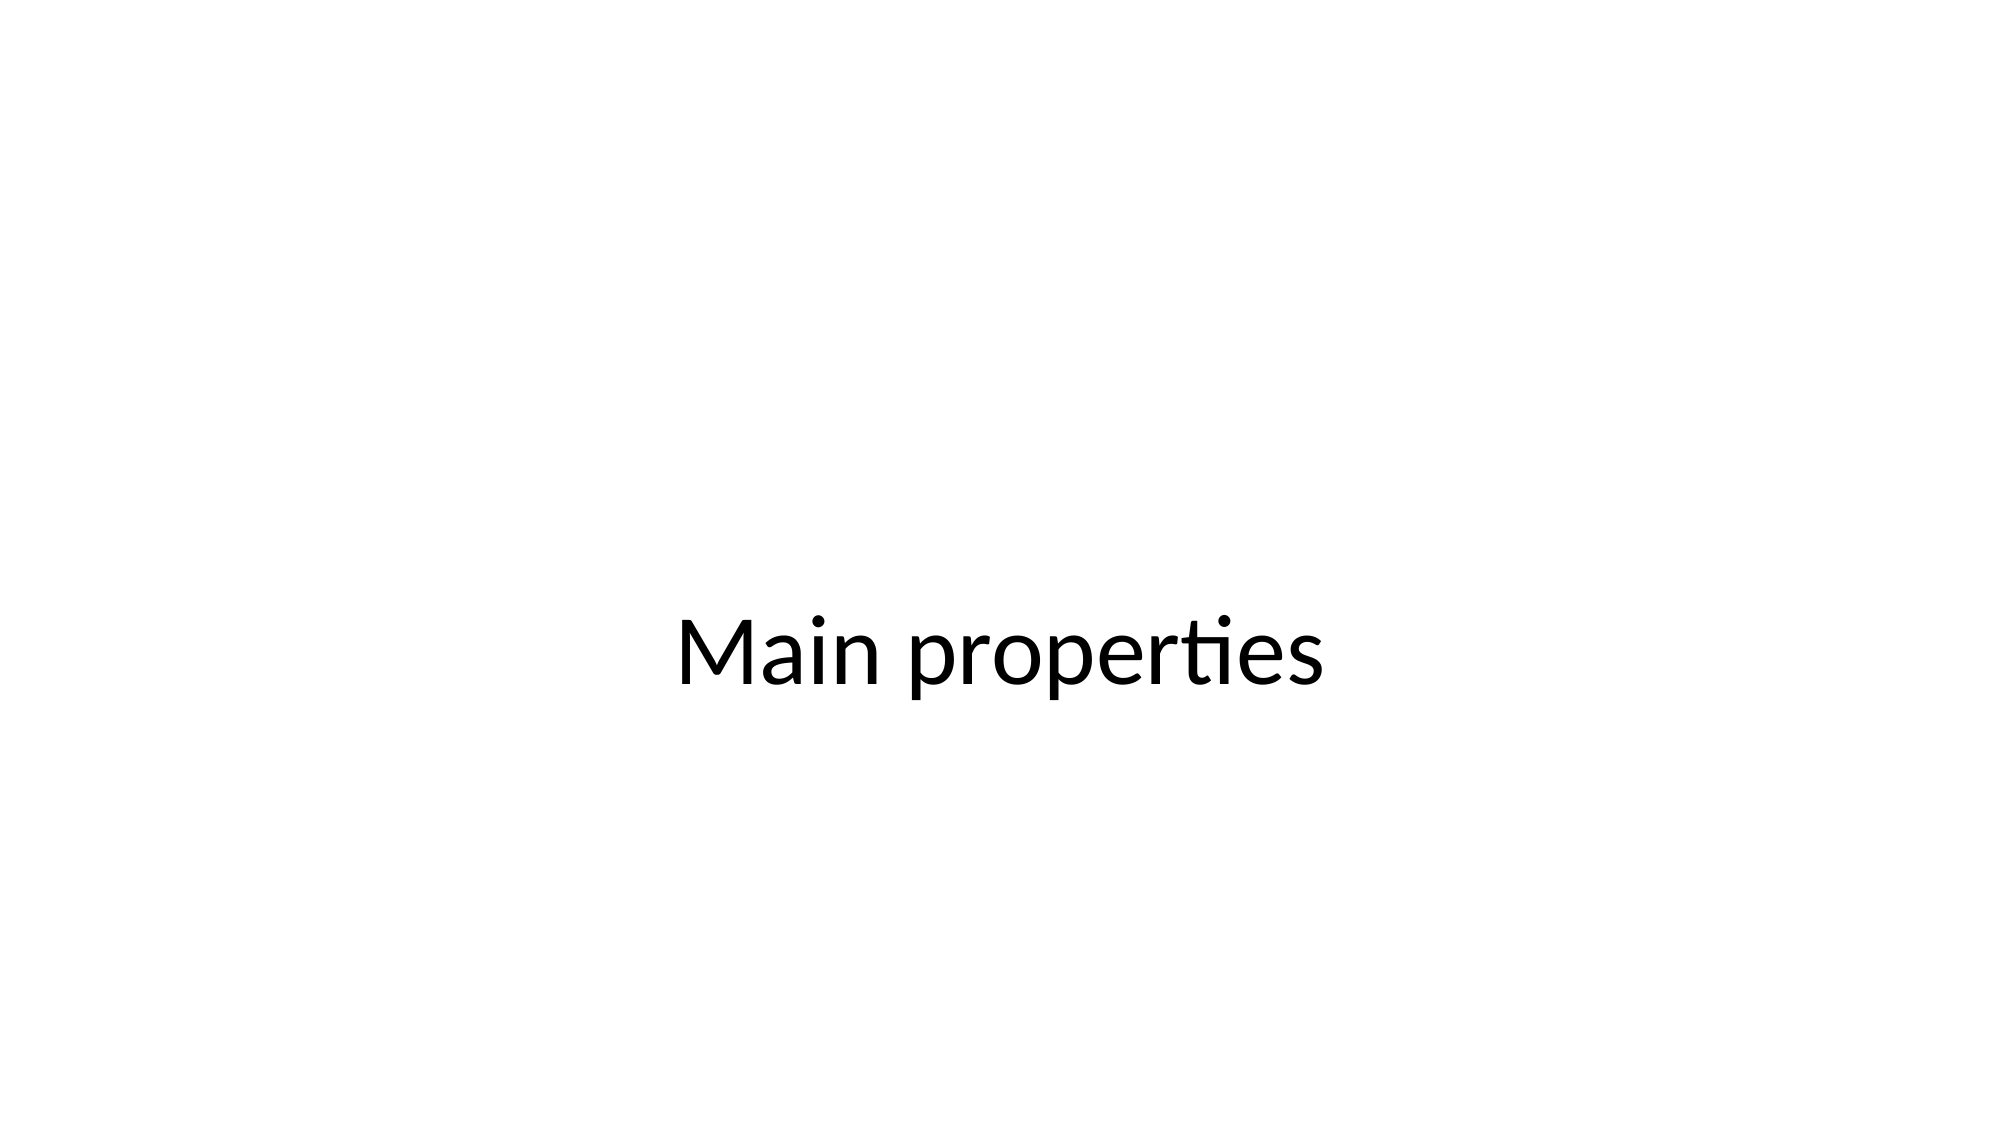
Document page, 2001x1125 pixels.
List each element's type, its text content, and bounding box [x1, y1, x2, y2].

subtitle Main properties [249, 590, 1750, 863]
